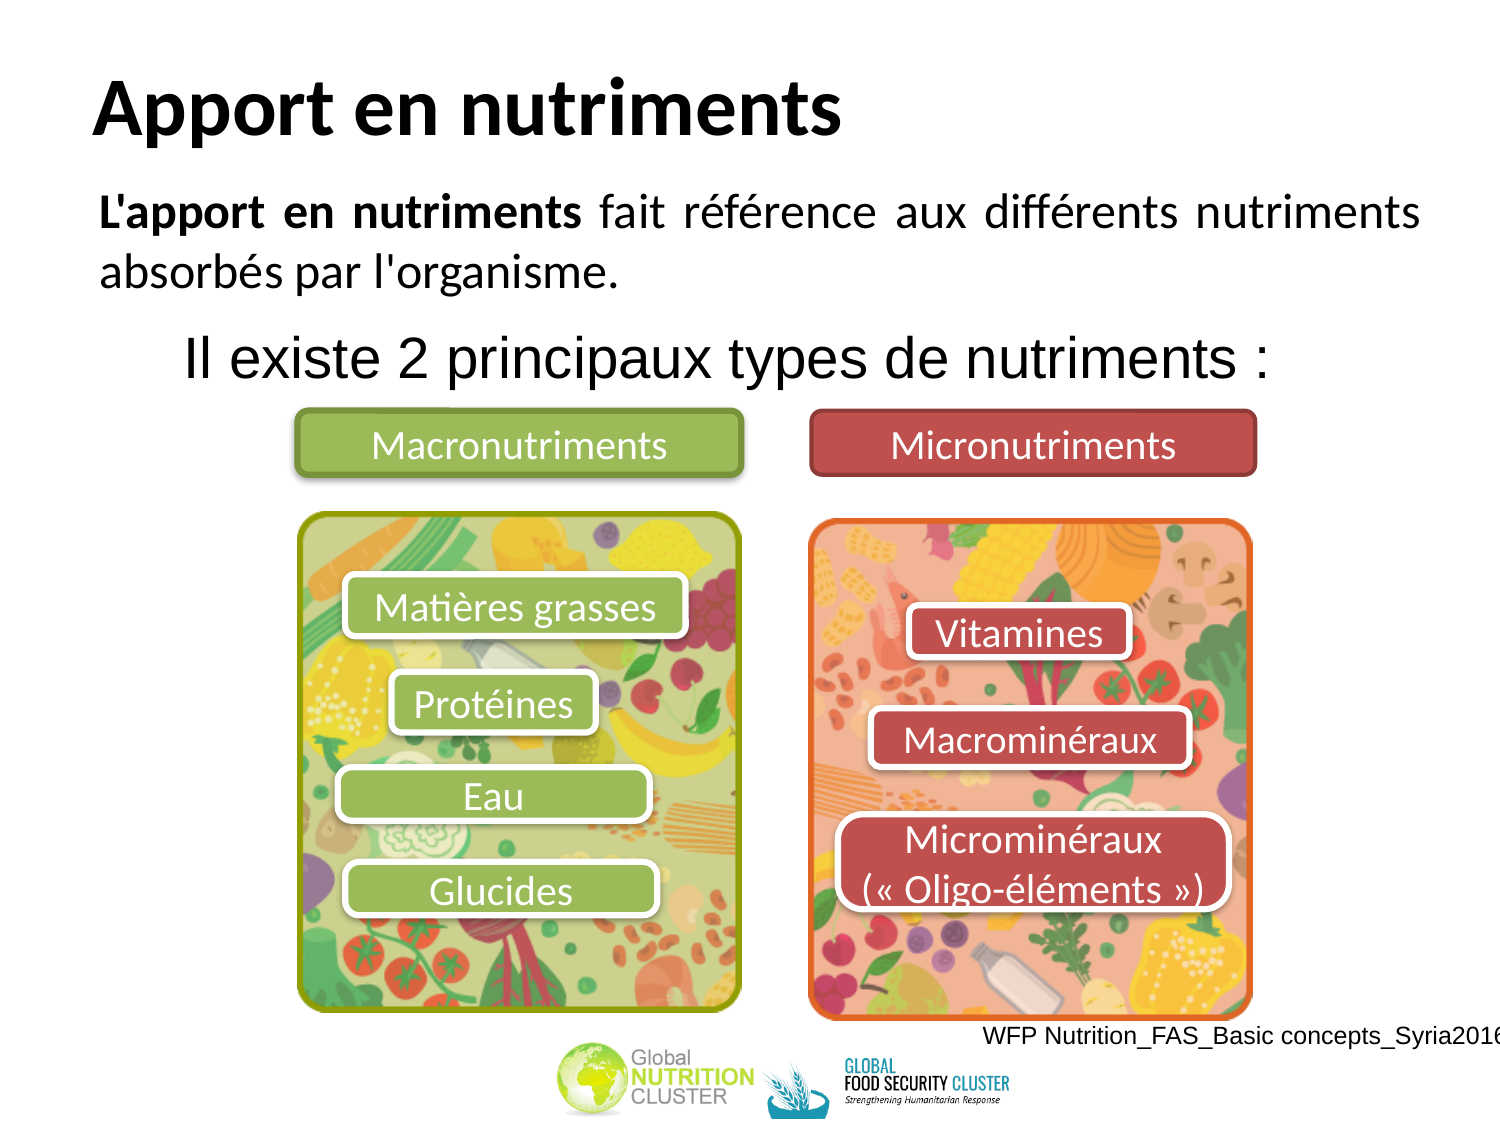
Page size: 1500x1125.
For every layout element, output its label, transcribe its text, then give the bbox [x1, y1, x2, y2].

text_box Micronutriments [809, 408, 1258, 477]
picture [547, 1036, 1009, 1125]
text_box Apport en nutriments [77, 44, 1385, 160]
footer WFP Nutrition_FAS_Basic concepts_Syria2016 [967, 1012, 1500, 1073]
picture [808, 518, 1253, 1021]
picture [297, 510, 742, 1014]
text_box Macronutriments [294, 407, 745, 478]
text_box Il existe 2 principaux types de nutriments : [168, 312, 1287, 398]
text_box L'apport en nutriments fait référence aux différents nutriments absorbés par l'organisme. [84, 171, 1437, 367]
